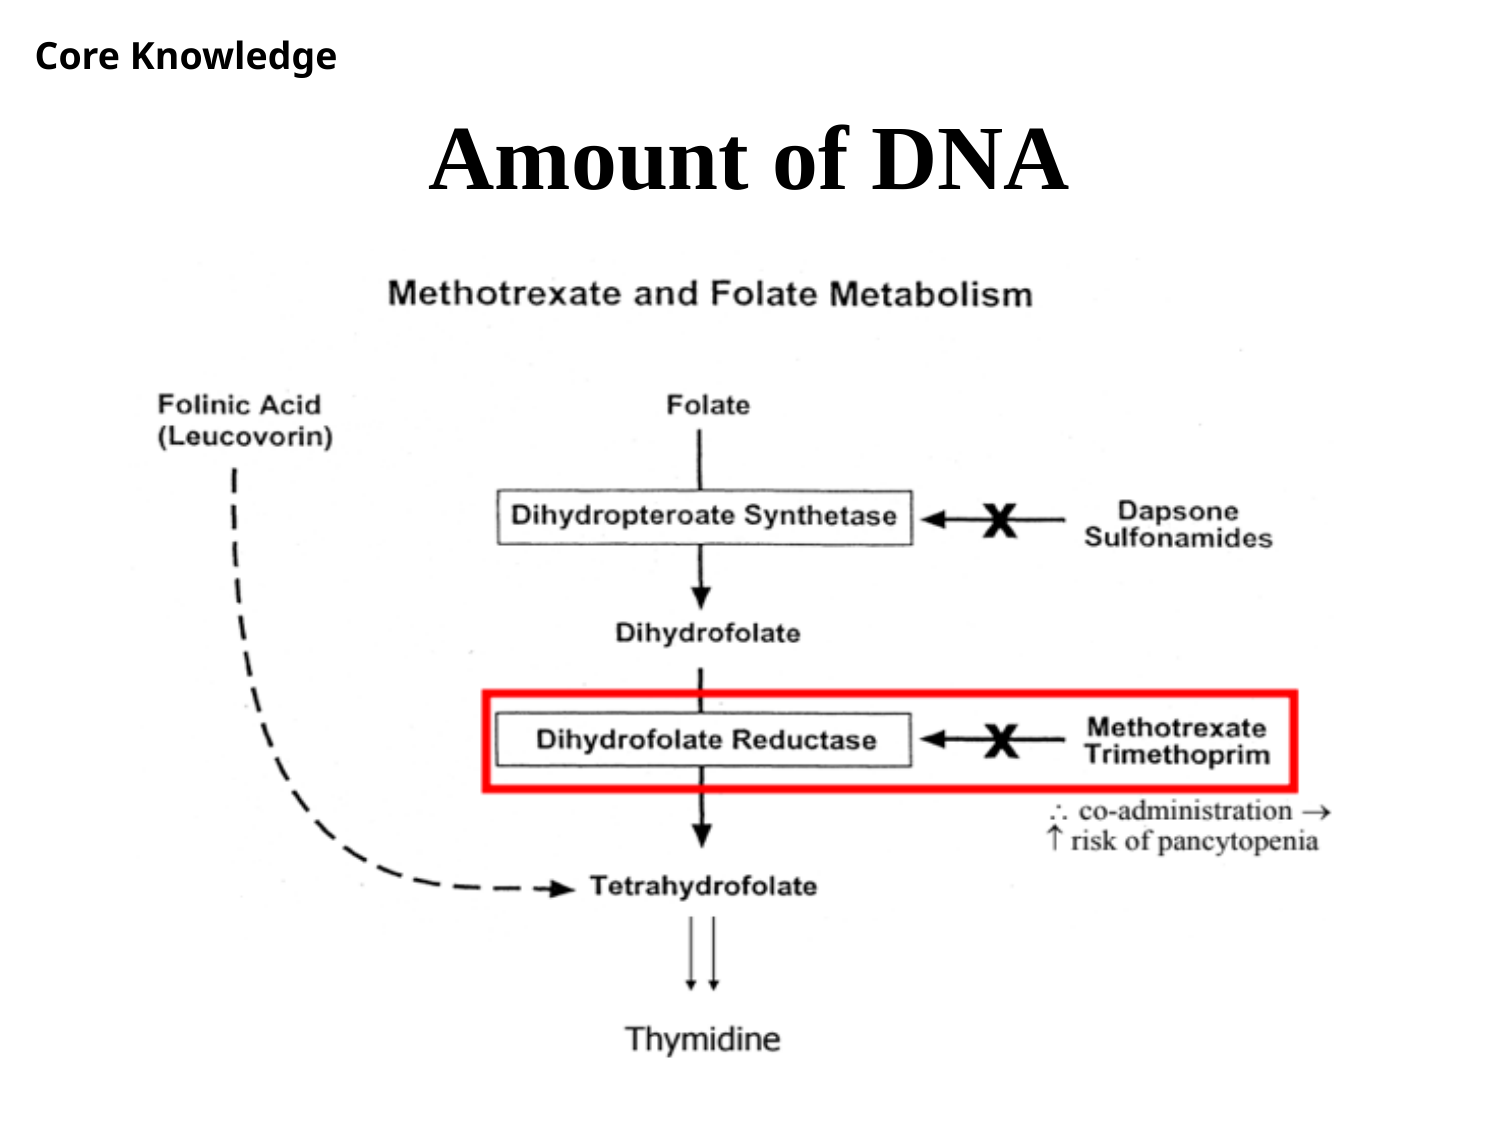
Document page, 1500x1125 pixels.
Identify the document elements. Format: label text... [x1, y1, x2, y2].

text_box Amount of DNA [413, 90, 1087, 216]
text_box Core Knowledge [19, 29, 353, 85]
picture [124, 249, 1350, 1075]
